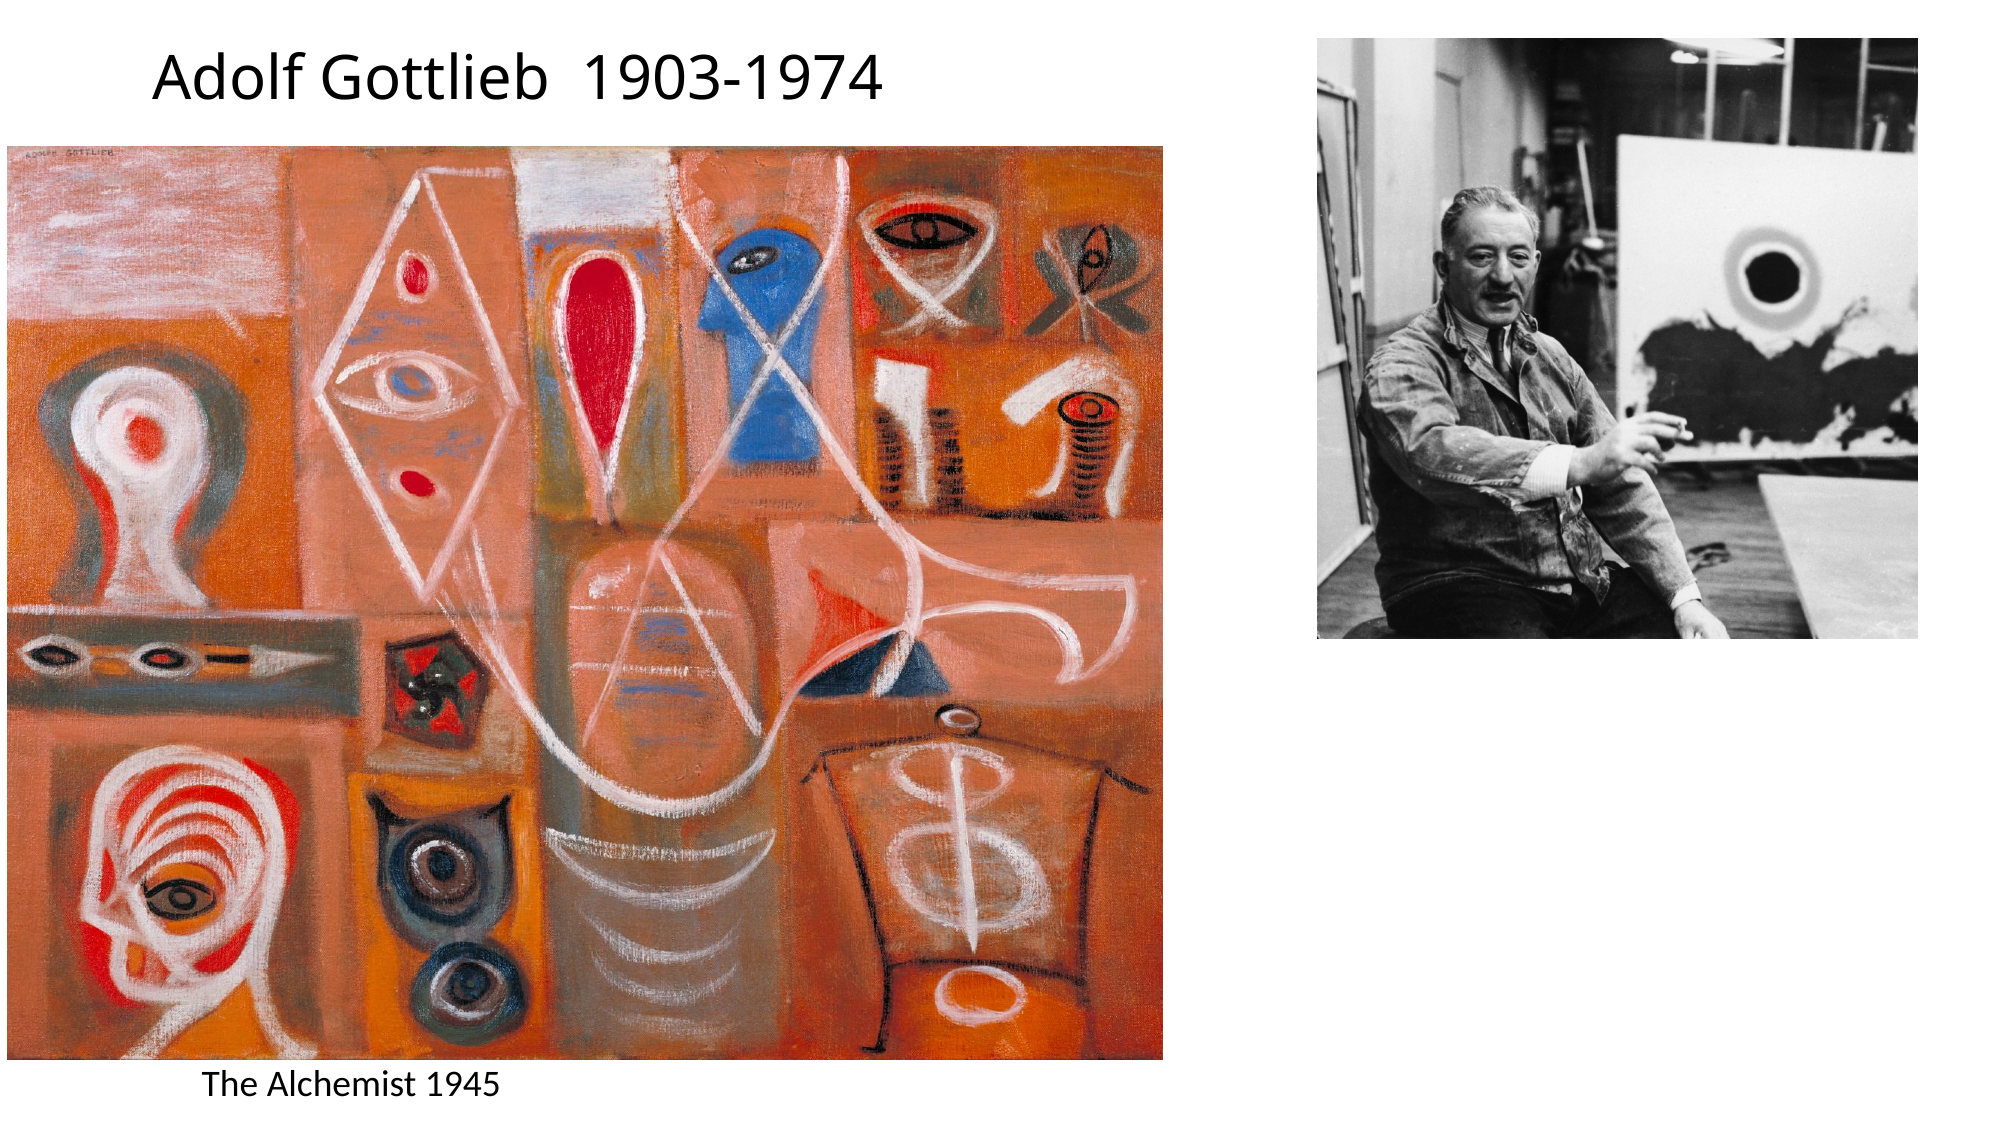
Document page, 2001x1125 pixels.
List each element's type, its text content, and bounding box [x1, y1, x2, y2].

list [7, 146, 1163, 1060]
text_box The Alchemist 1945 [186, 1007, 1415, 1112]
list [1317, 38, 1918, 639]
title Adolf Gottlieb 1903-1974 [137, 38, 1317, 121]
